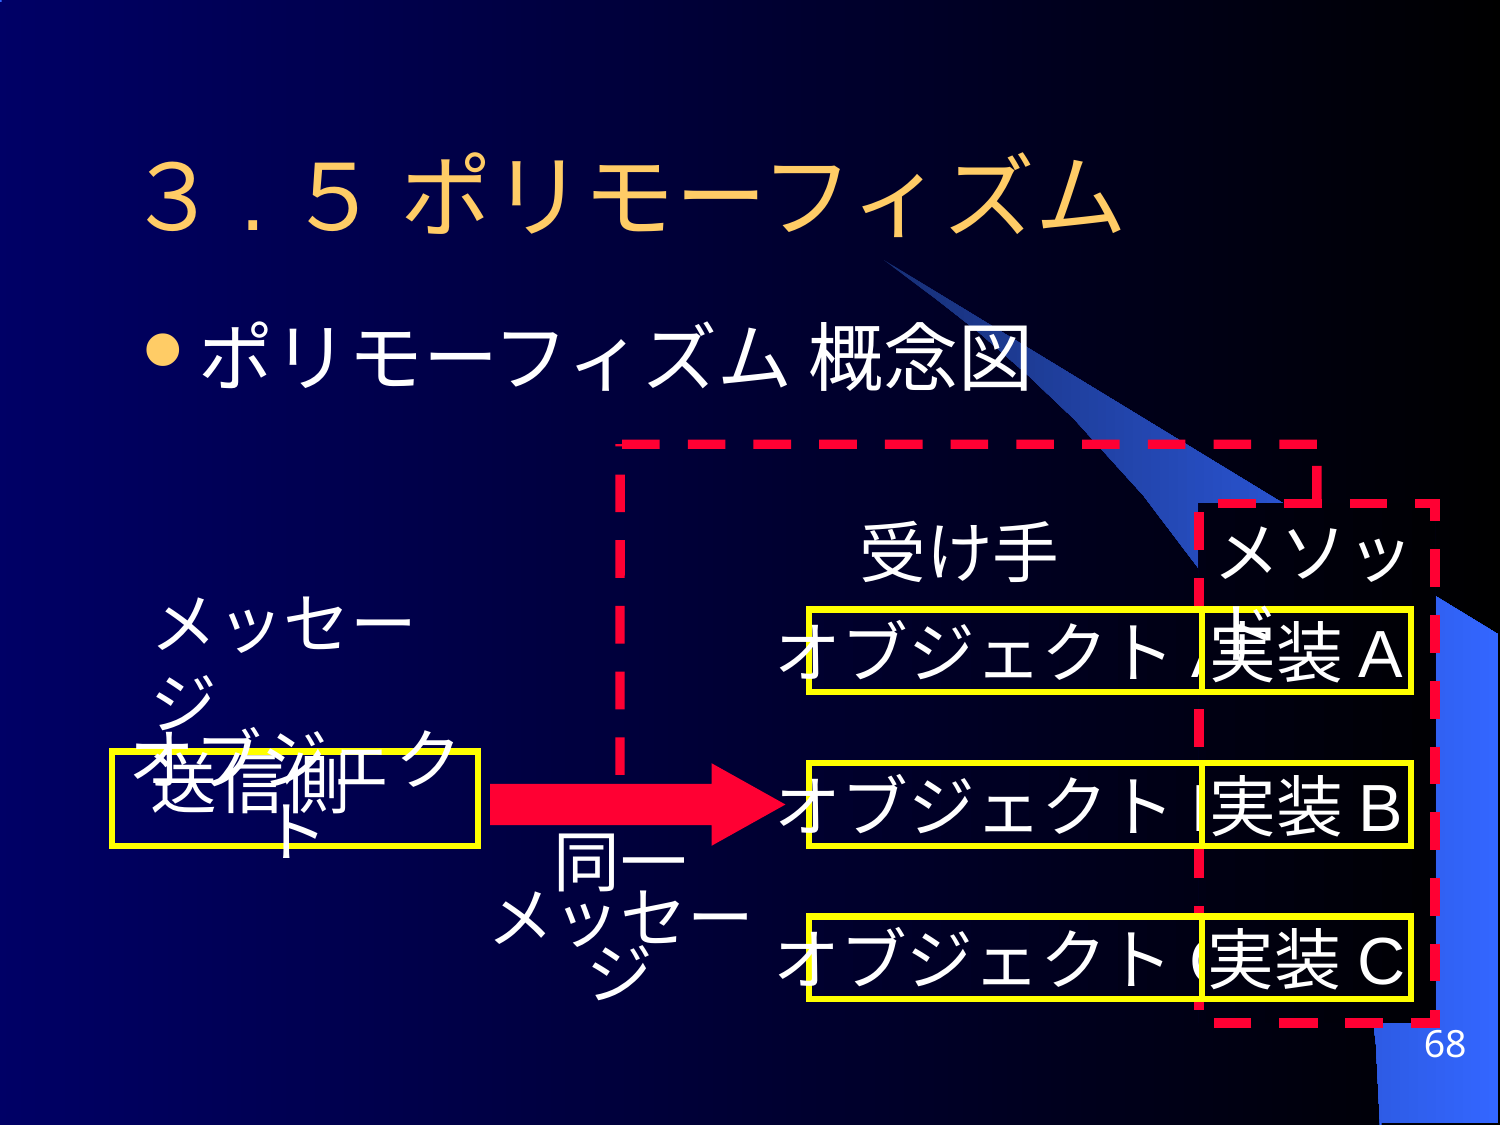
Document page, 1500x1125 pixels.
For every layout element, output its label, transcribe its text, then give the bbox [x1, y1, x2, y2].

title ３.５ ポリモーフィズム [111, 99, 1438, 288]
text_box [808, 762, 1412, 846]
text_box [619, 443, 1318, 776]
text_box [1198, 678, 1436, 1024]
text_box 同一 メッセージ [442, 834, 798, 1017]
list ポリモーフィズム 概念図 [111, 313, 1388, 422]
text_box [490, 783, 786, 834]
text_box オブジェクト [112, 751, 479, 847]
text_box メソッド [1323, 503, 1459, 678]
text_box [1323, 609, 1412, 693]
text_box メッセージ 送信側 [135, 574, 490, 829]
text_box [808, 916, 1412, 1000]
text_box 68 [1328, 1008, 1482, 1071]
